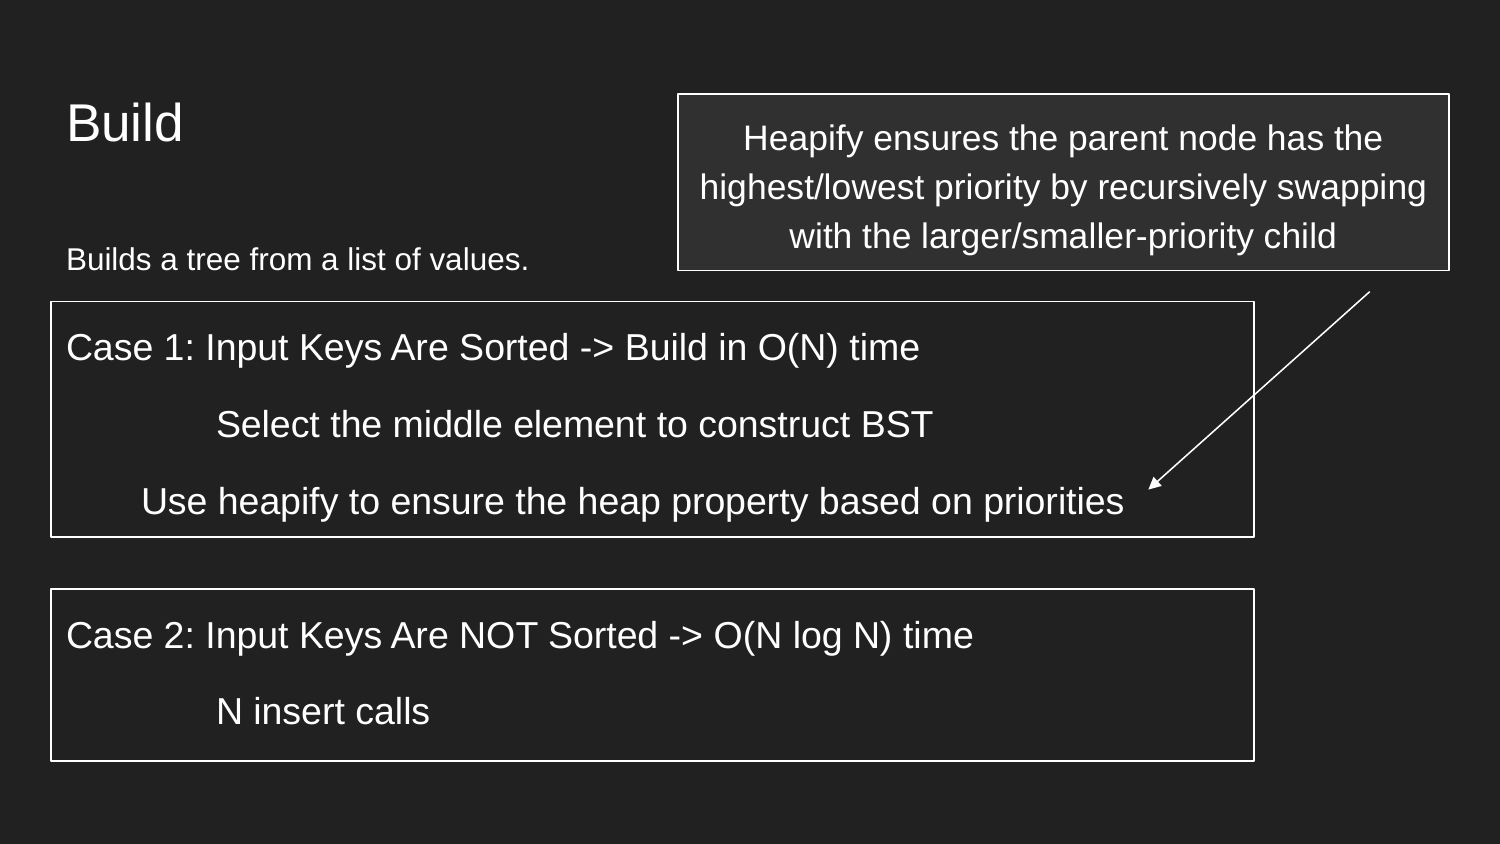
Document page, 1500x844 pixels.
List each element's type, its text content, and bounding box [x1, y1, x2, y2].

list Case 2: Input Keys Are NOT Sorted -> O(N log N) time N insert calls [51, 588, 1255, 761]
title Build [51, 72, 1449, 167]
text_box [1148, 291, 1370, 490]
list Builds a tree from a list of values. [51, 218, 1449, 292]
text_box Case 1: Input Keys Are Sorted -> Build in O(N) time Select the middle element to construct BST Use heapify to ensure the heap property based on priorities [51, 301, 1255, 537]
text_box Heapify ensures the parent node has the highest/lowest priority by recursively swapping with the larger/smaller-priority child [678, 93, 1449, 271]
